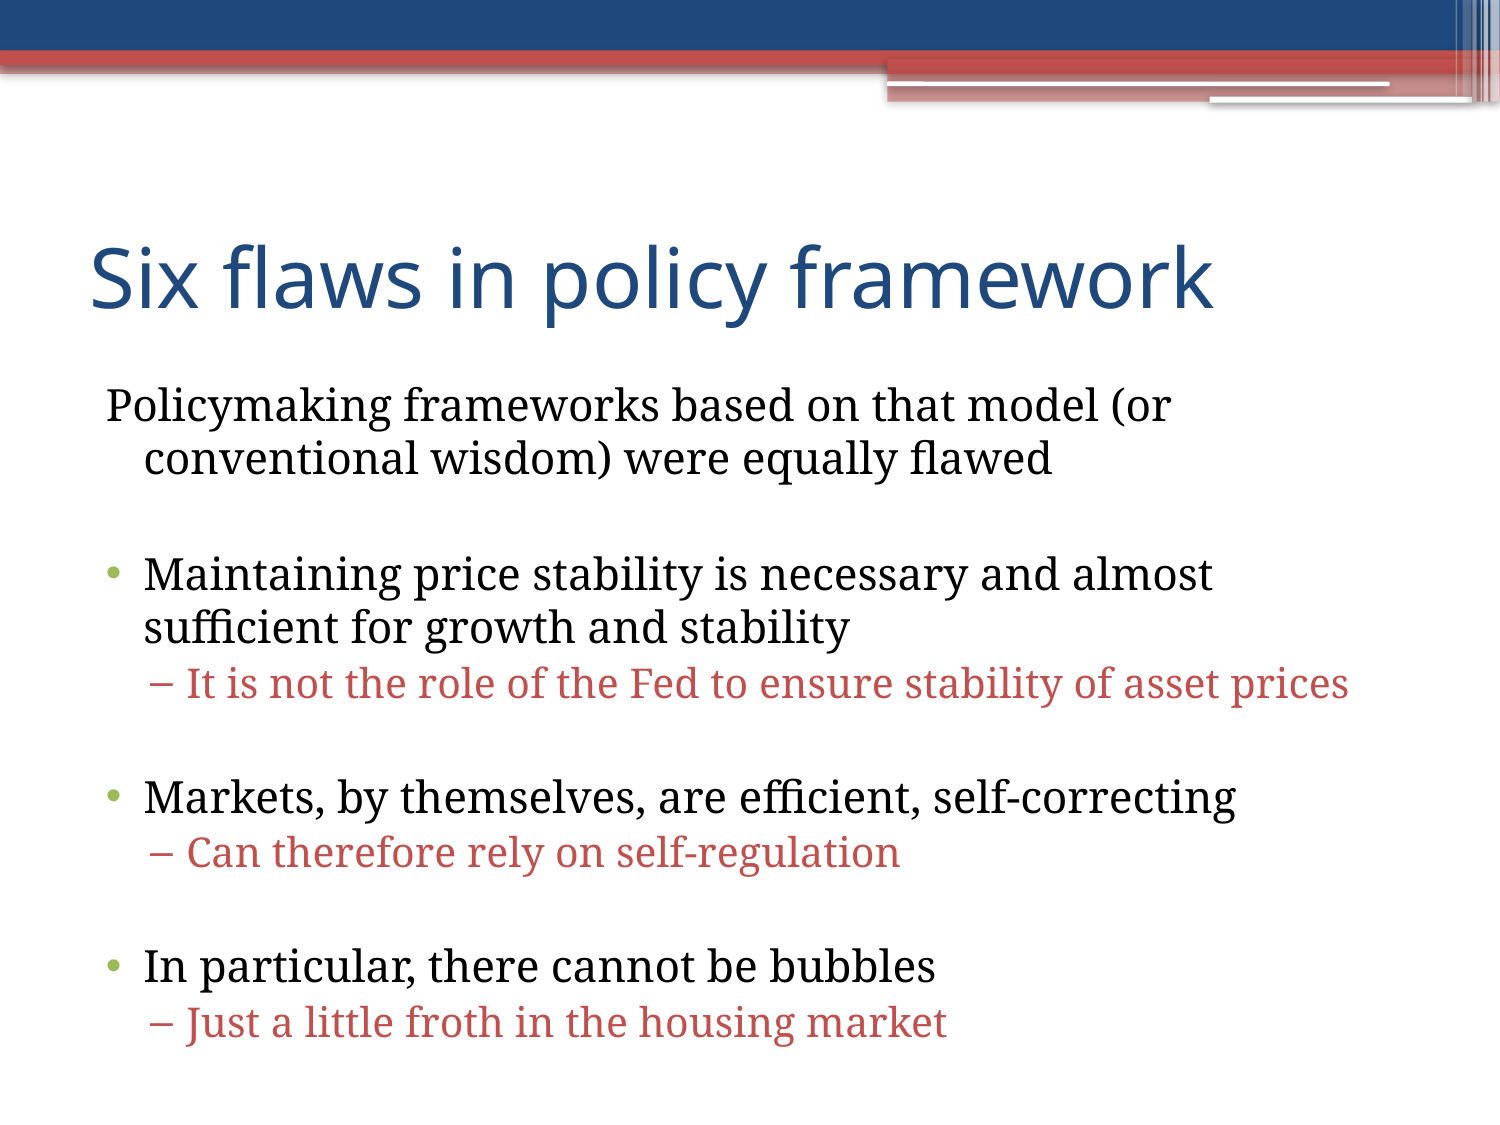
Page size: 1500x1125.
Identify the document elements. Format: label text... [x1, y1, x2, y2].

list Policymaking frameworks based on that model (or conventional wisdom) were equally flawed Maintaining price stability is necessary and almost sufficient for growth and stability It is not the role of the Fed to ensure stability of asset prices Markets, by themselves, are efficient, self-correcting Can therefore rely on self-regulation In particular, there cannot be bubbles Just a little froth in the housing market [75, 312, 1425, 1055]
title Six flaws in policy framework [75, 187, 1425, 312]
